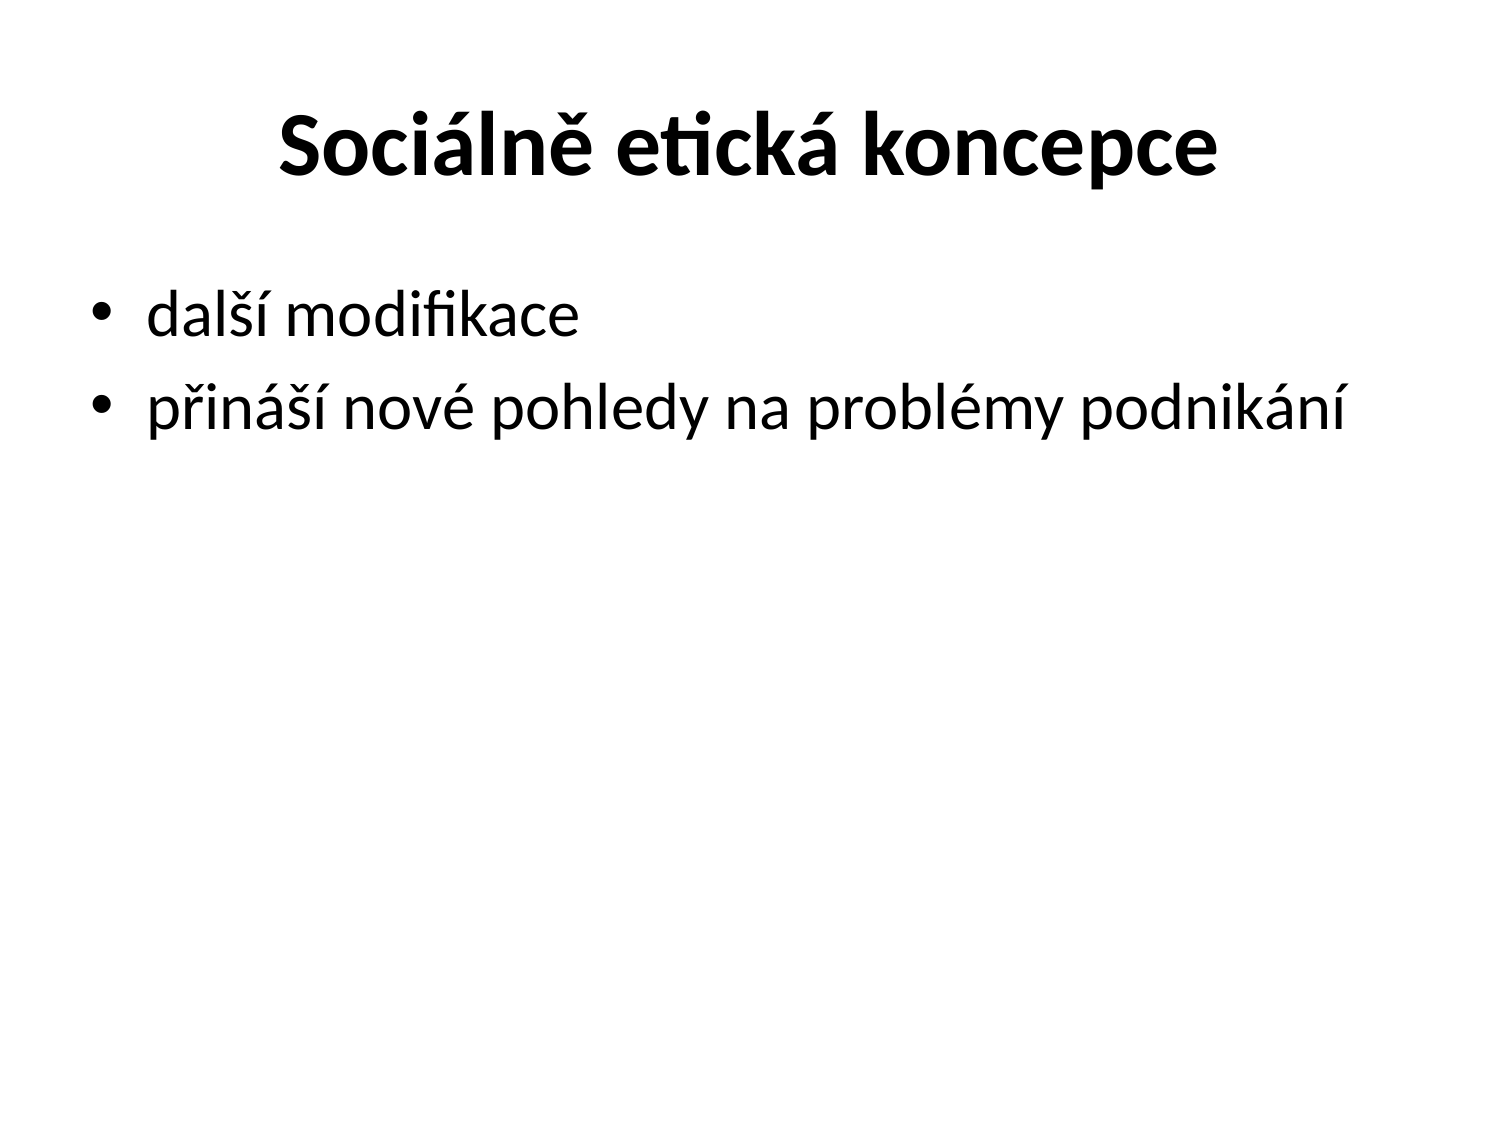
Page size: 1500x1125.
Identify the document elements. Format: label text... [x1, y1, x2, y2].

list další modifikace přináší nové pohledy na problémy podnikání [75, 262, 1425, 1005]
title Sociálně etická koncepce [75, 45, 1425, 233]
